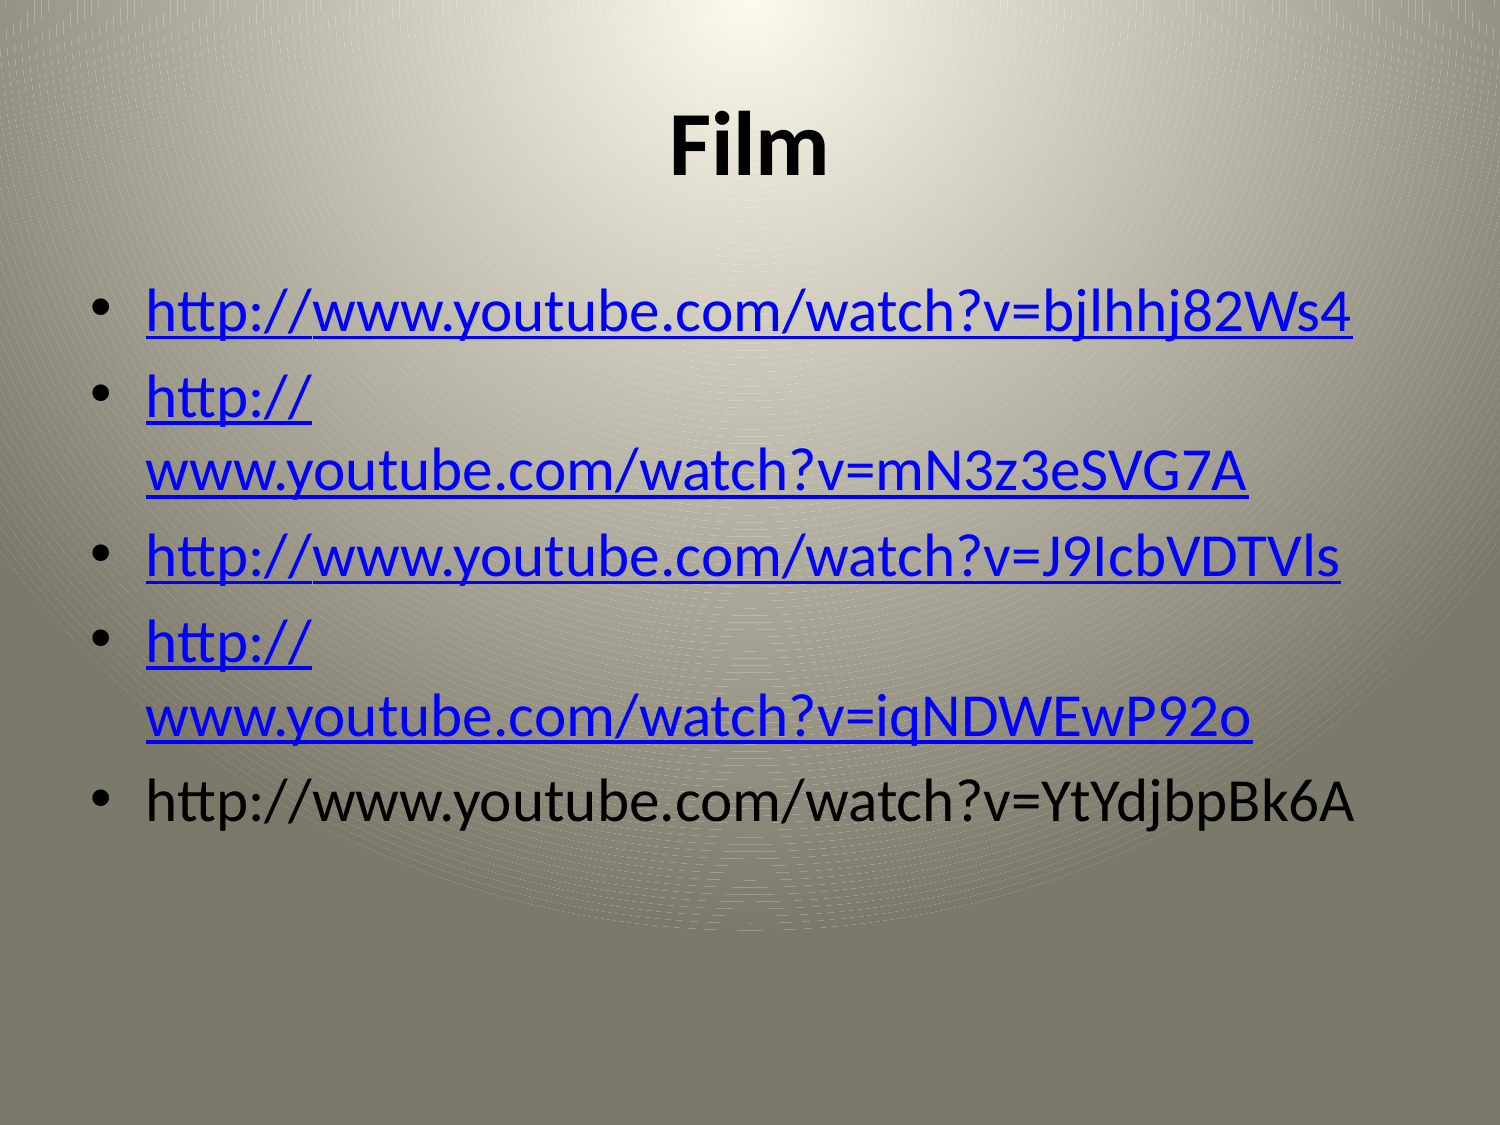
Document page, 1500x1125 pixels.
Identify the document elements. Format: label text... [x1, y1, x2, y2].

list http://www.youtube.com/watch?v=bjlhhj82Ws4 http://www.youtube.com/watch?v=mN3z3eSVG7A http://www.youtube.com/watch?v=J9IcbVDTVls http://www.youtube.com/watch?v=iqNDWEwP92o http://www.youtube.com/watch?v=YtYdjbpBk6A [75, 262, 1425, 1005]
title Film [75, 45, 1425, 233]
